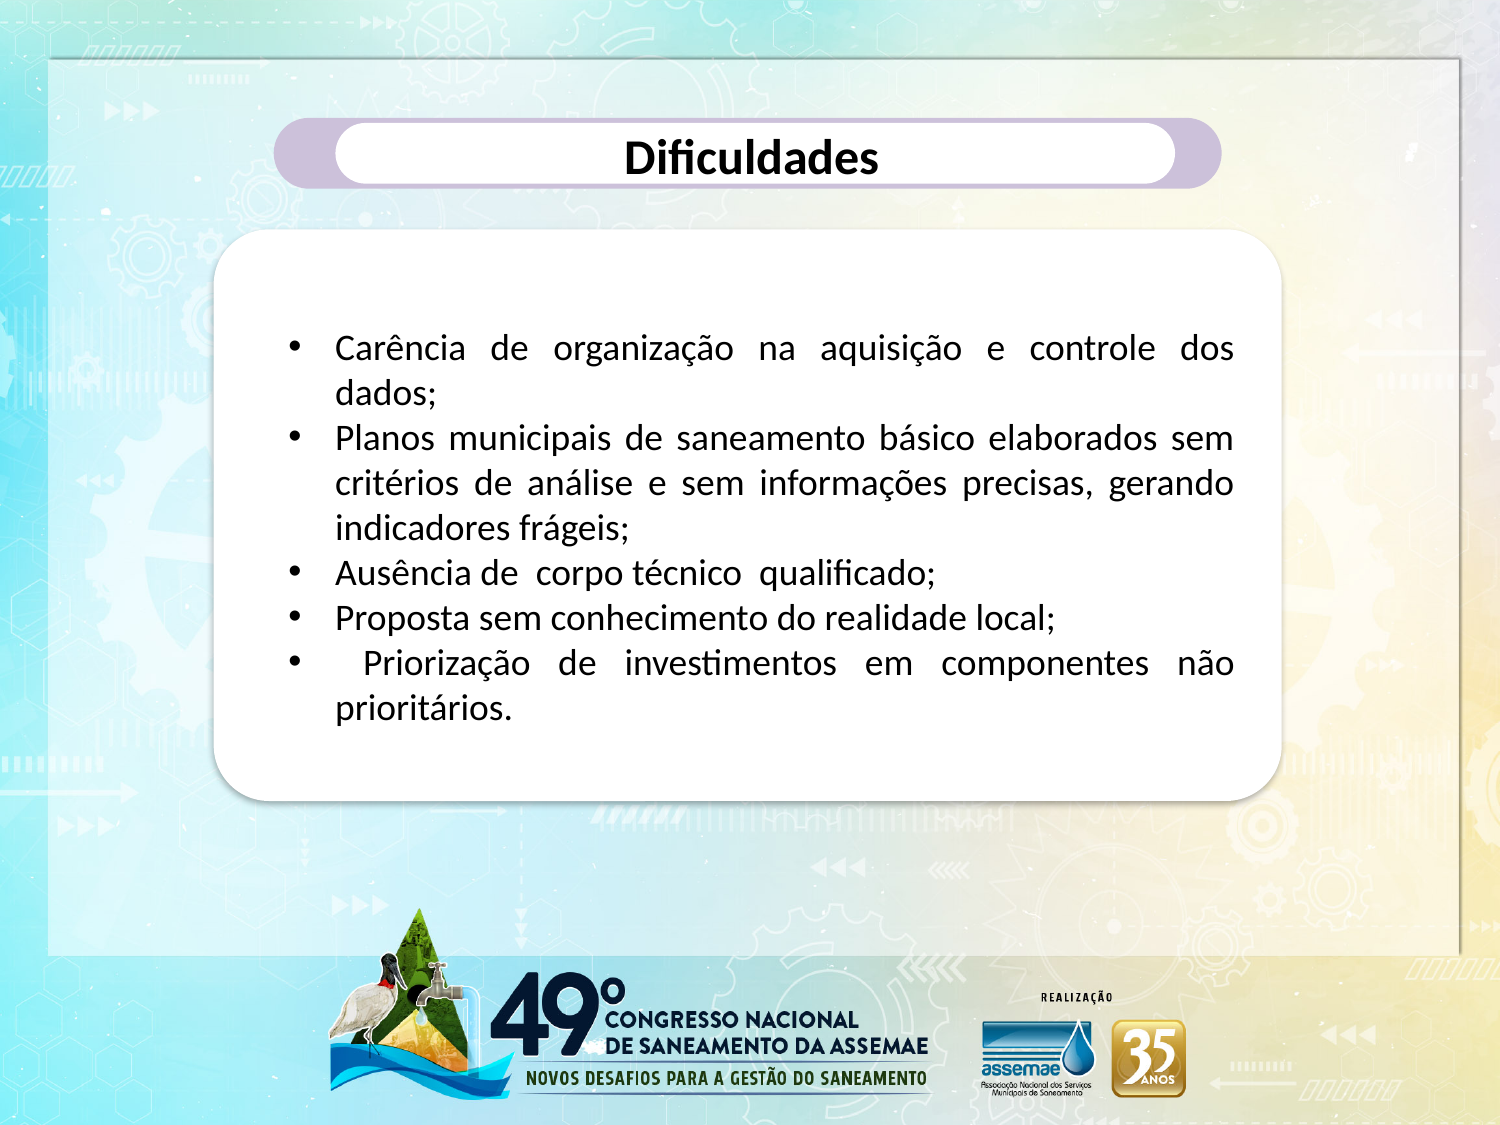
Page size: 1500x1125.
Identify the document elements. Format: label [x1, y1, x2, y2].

text_box [213, 116, 1282, 928]
title [97, 75, 1403, 879]
picture [0, 0, 1500, 1125]
